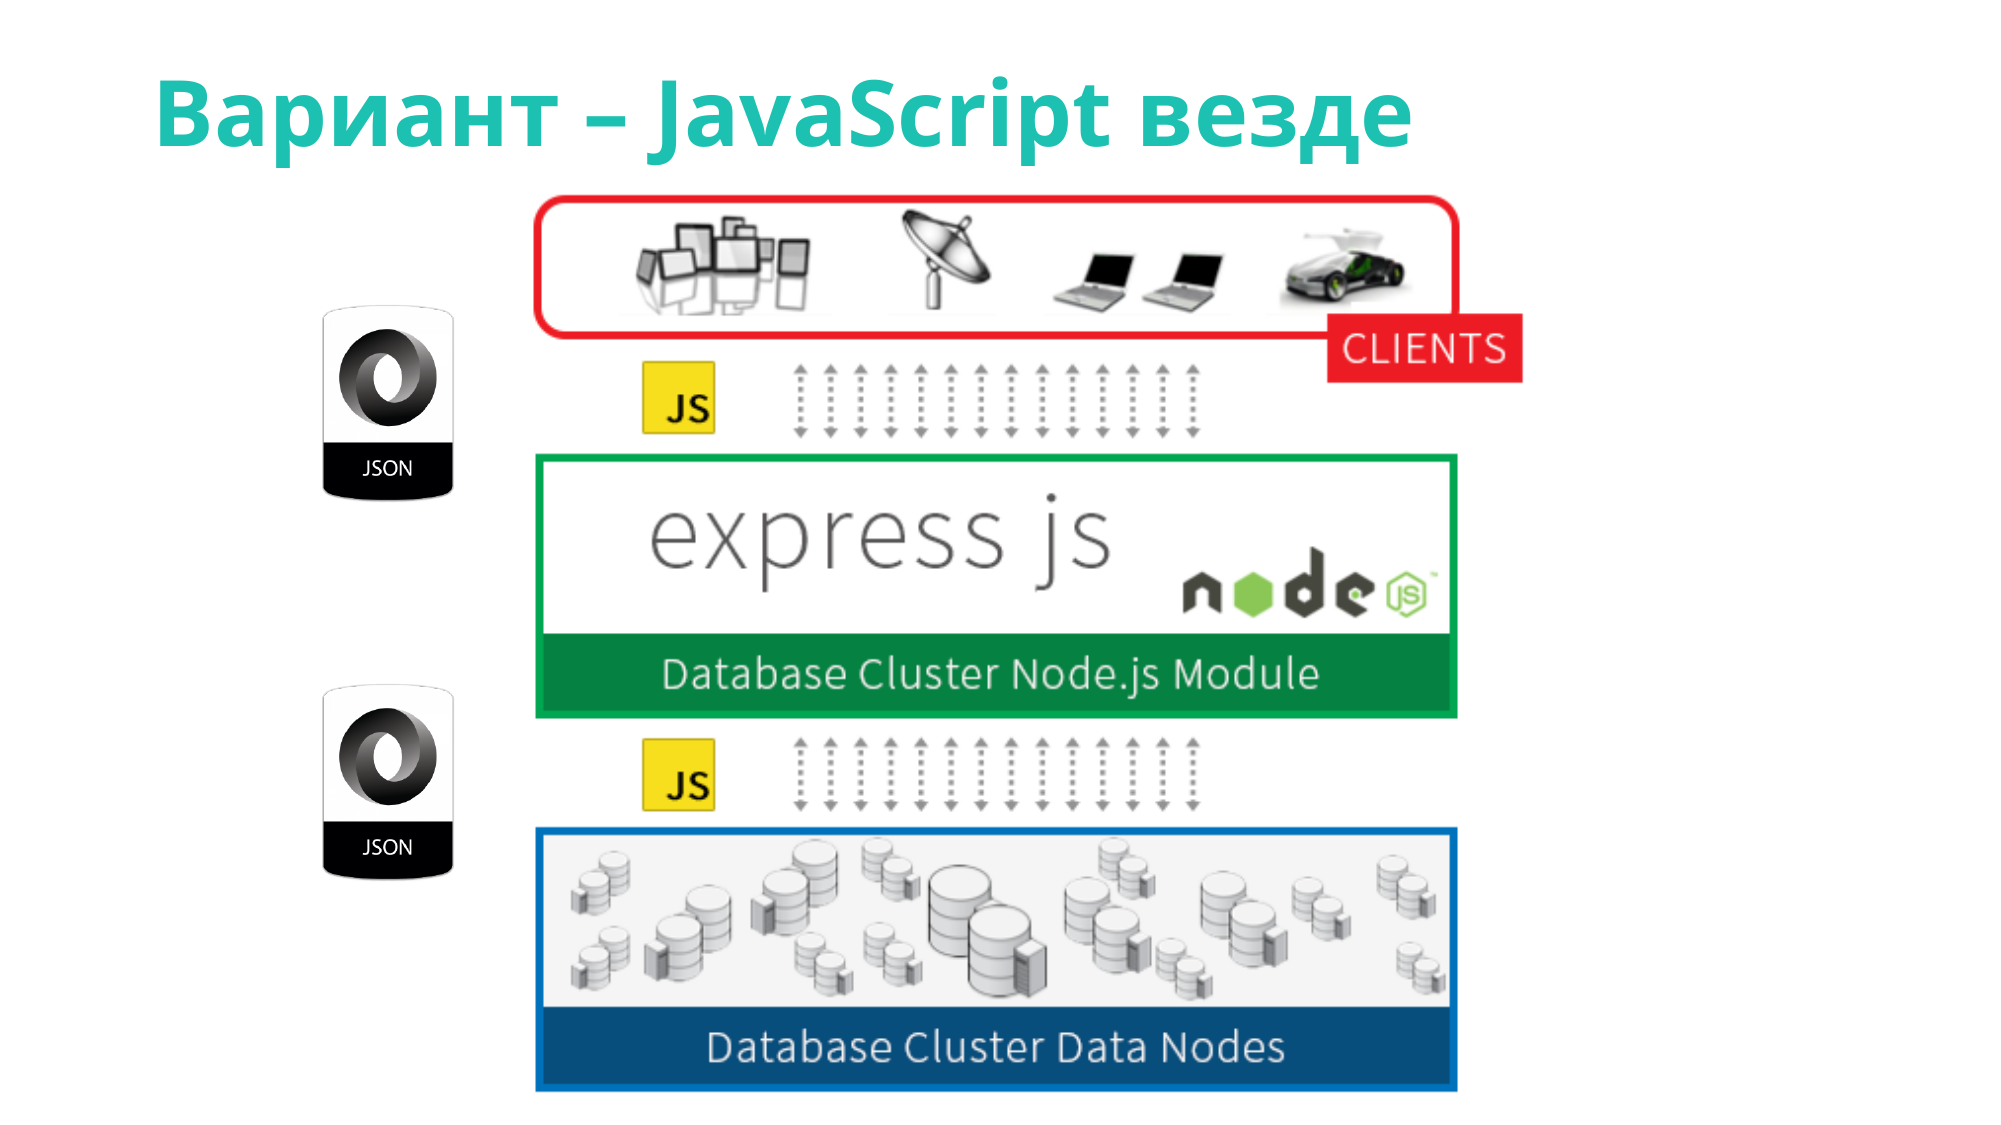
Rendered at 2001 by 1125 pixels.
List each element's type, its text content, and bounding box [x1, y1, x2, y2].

picture [286, 680, 489, 883]
picture [286, 301, 489, 504]
title Вариант – JavaScript везде [137, 59, 1863, 174]
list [309, 166, 1691, 1114]
